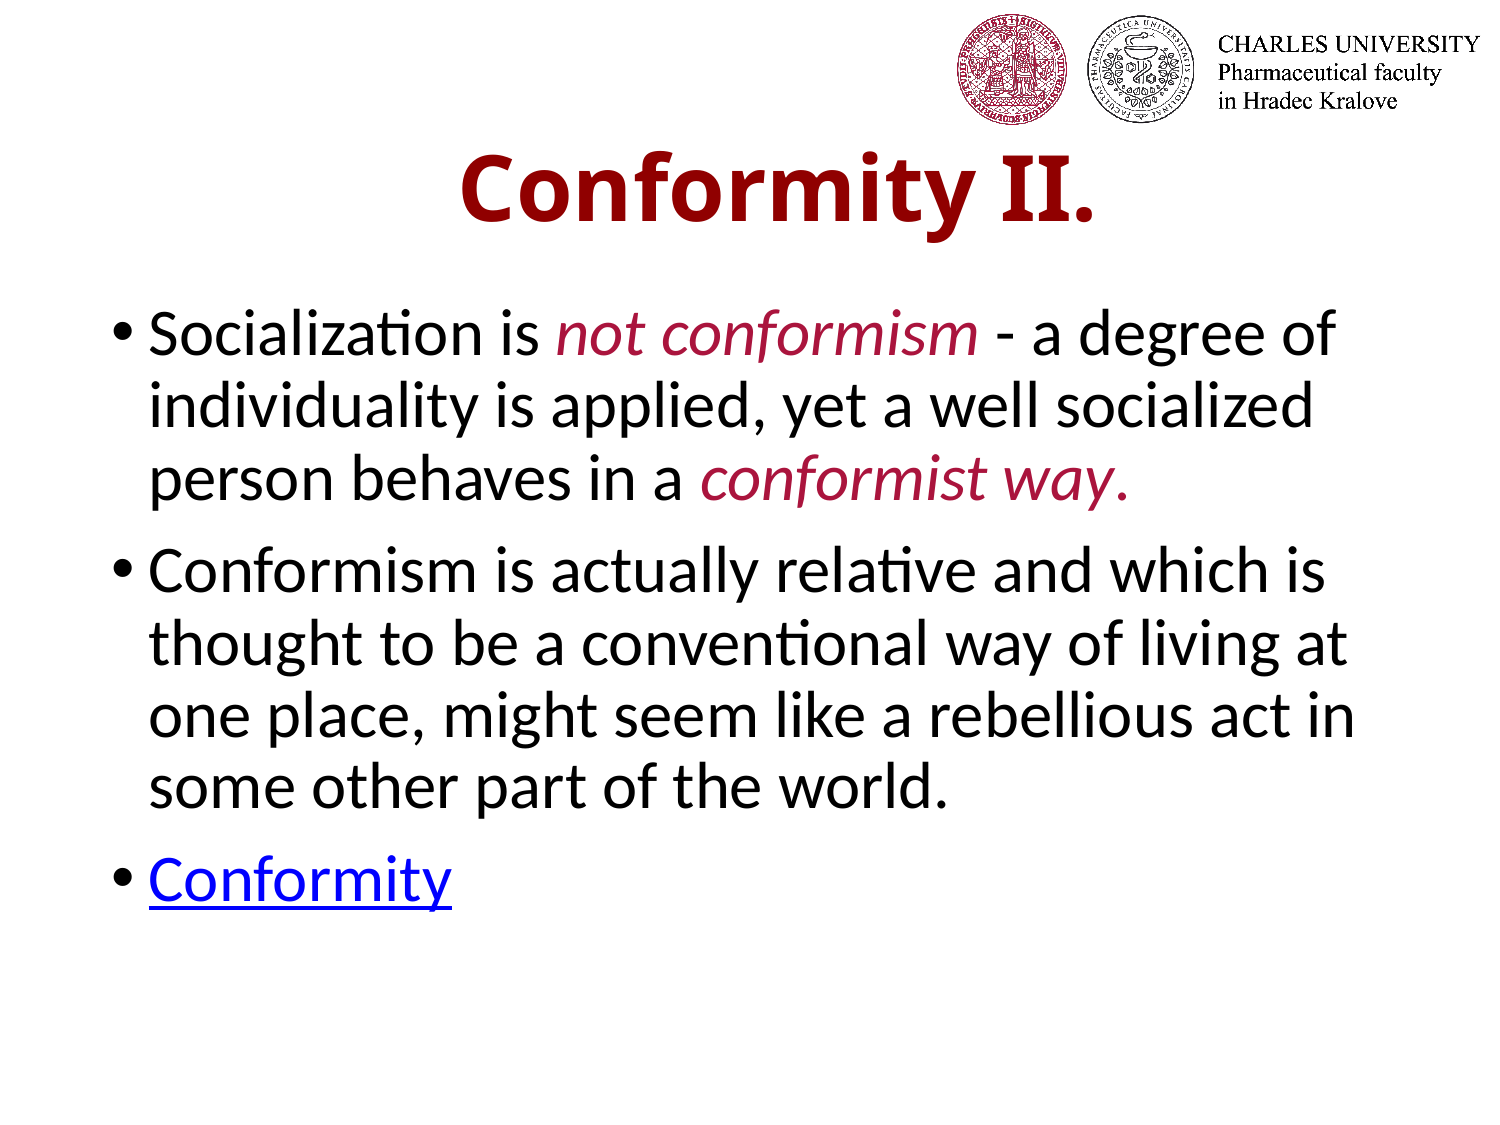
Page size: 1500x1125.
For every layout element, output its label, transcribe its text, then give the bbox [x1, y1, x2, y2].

title Conformity II. [147, 125, 1410, 258]
list Socialization is not conformism - a degree of individuality is applied, yet a well socialized person behaves in a conformist way. Conformism is actually relative and which is thought to be a conventional way of living at one place, might seem like a rebellious act in some other part of the world. Conformity [95, 290, 1461, 1037]
picture [956, 13, 1500, 126]
